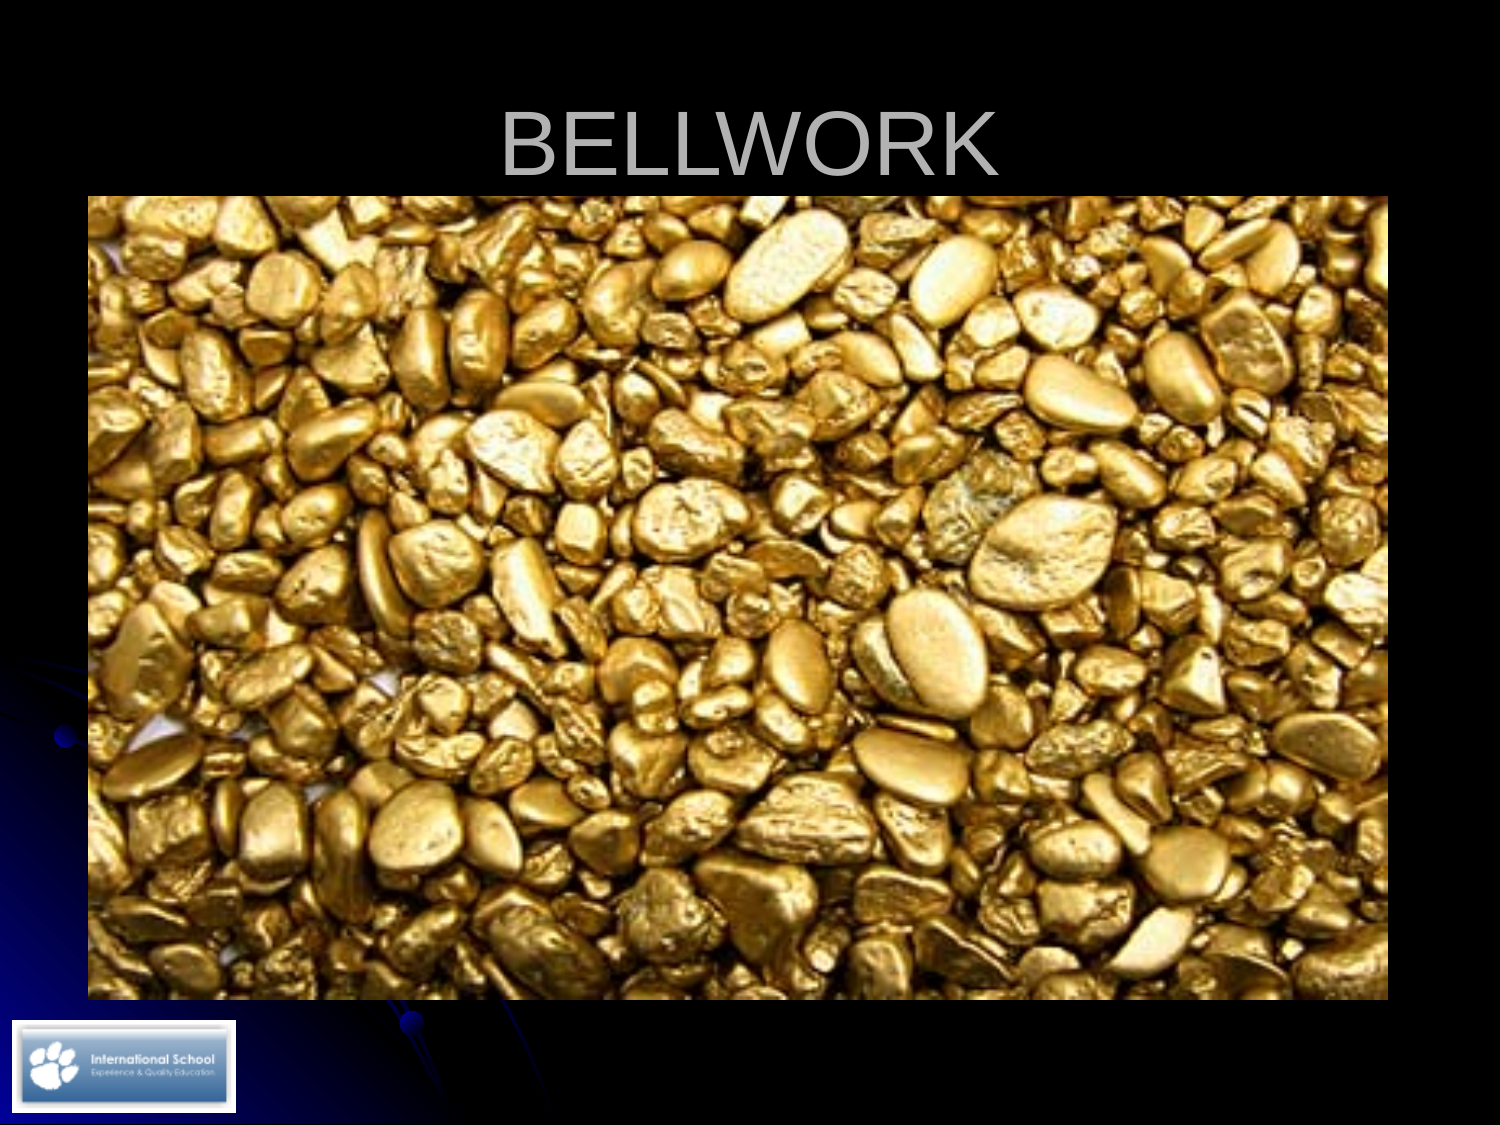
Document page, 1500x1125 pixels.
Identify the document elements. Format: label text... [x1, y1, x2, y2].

picture [12, 1020, 236, 1113]
title BELLWORK [75, 45, 1425, 233]
picture [88, 196, 1388, 1000]
